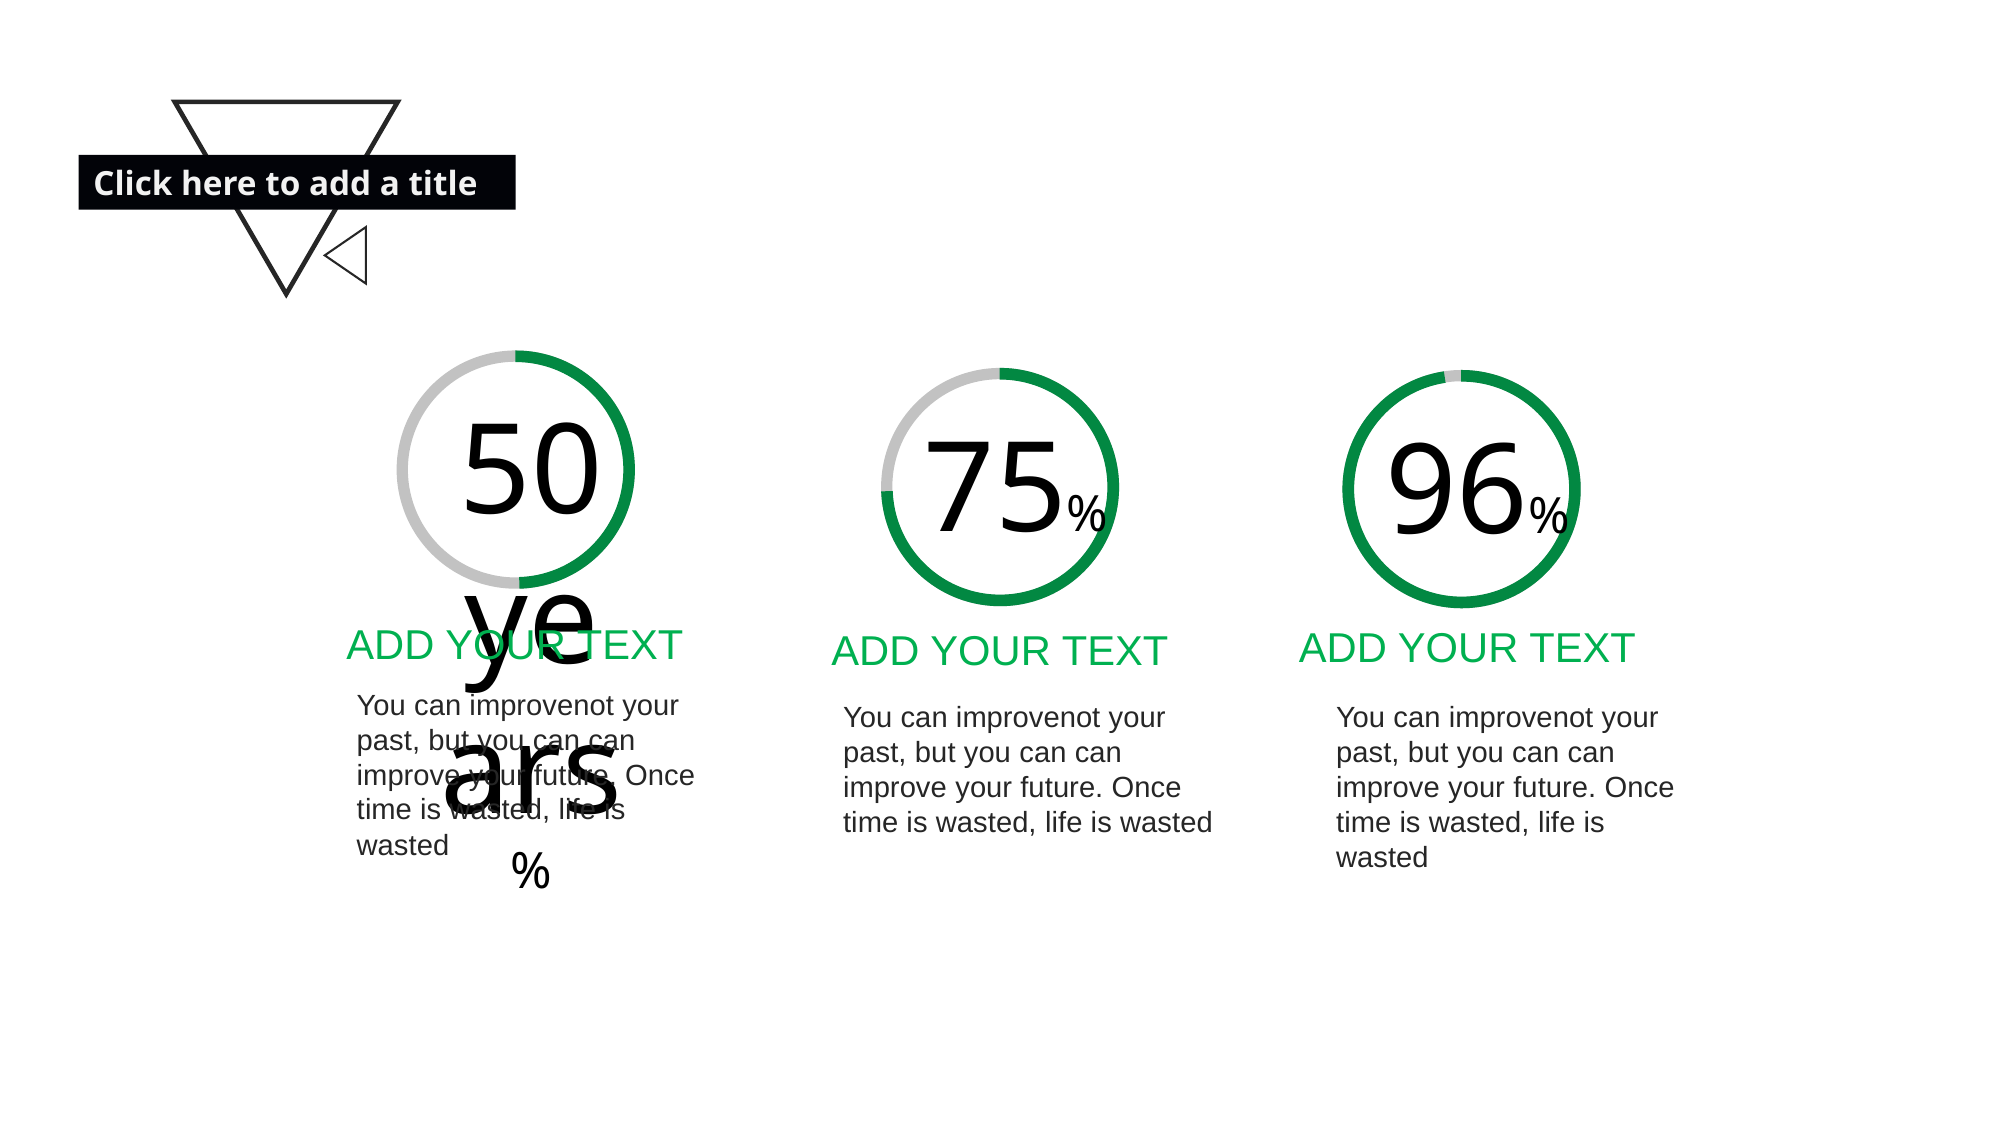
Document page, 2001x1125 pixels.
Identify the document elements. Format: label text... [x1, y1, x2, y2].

text_box [920, 367, 999, 398]
text_box [880, 490, 901, 555]
text_box [396, 402, 417, 538]
text_box ADD YOUR TEXT [816, 616, 1184, 682]
text_box [1381, 370, 1447, 400]
text_box [172, 100, 400, 154]
text_box You can improvenot your past, but you can can improve your future. Once time is wasted, life is wasted. [828, 690, 1239, 846]
text_box [236, 210, 337, 297]
text_box [1460, 369, 1542, 400]
text_box [514, 349, 597, 381]
text_box [1369, 566, 1554, 609]
text_box 96% [1363, 400, 1592, 566]
text_box [1341, 421, 1363, 557]
text_box 50 years% [417, 869, 646, 907]
text_box You can improvenot your past, but you can can improve your future. Once time is wasted, life is wasted. [341, 678, 745, 869]
text_box [435, 349, 514, 381]
text_box [1445, 369, 1460, 383]
text_box [880, 420, 901, 490]
text_box 50 years% [417, 381, 646, 610]
text_box ADD YOUR TEXT [1284, 612, 1651, 678]
text_box 75% [901, 398, 1130, 564]
text_box ADD YOUR TEXT [331, 610, 699, 676]
text_box [999, 367, 1080, 398]
text_box Click here to add a title [78, 154, 516, 210]
text_box [322, 225, 367, 286]
text_box [908, 564, 1092, 607]
text_box You can improvenot your past, but you can can improve your future. Once time is wasted, life is wasted. [1321, 690, 1720, 881]
